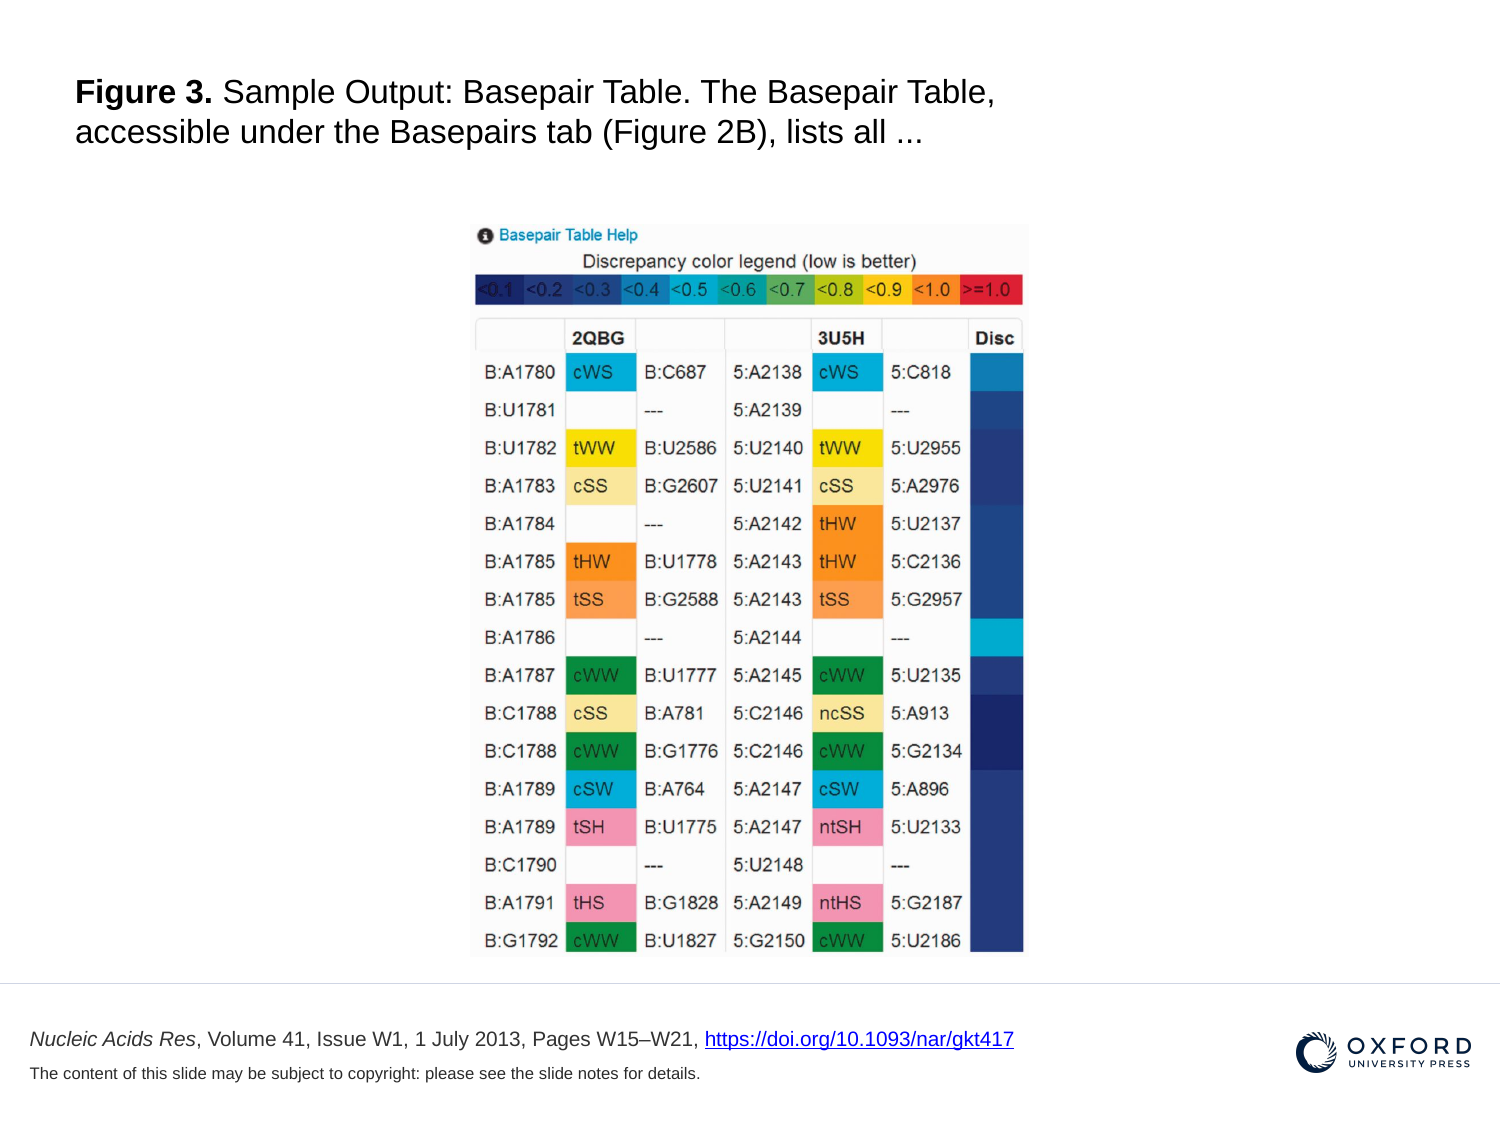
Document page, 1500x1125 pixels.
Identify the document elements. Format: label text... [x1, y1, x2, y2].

picture [470, 224, 1029, 957]
title Figure 3. Sample Output: Basepair Table. The Basepair Table, accessible under the Basepairs tab (Figure 2B), lists all ... [75, 69, 1078, 171]
picture [1296, 1032, 1471, 1073]
footer Nucleic Acids Res, Volume 41, Issue W1, 1 July 2013, Pages W15–W21, https://doi.org/10.1093/nar/gkt417 The content of this slide may be subject to copyright: please see the slide notes for details. [0, 983, 1260, 1125]
